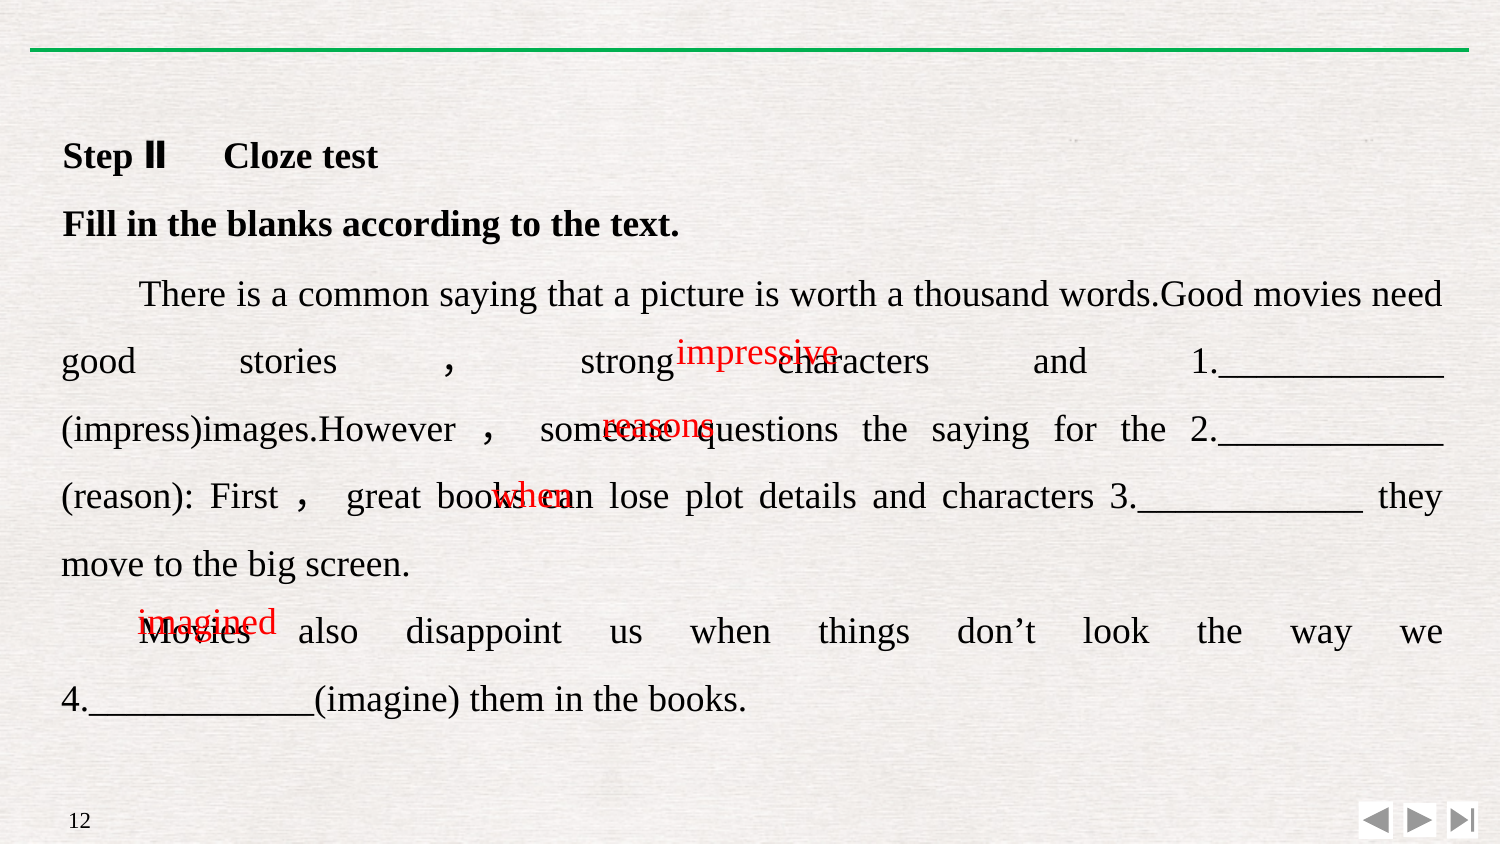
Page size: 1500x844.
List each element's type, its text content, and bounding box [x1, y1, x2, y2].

text_box when [479, 441, 584, 521]
text_box There is a common saying that a picture is worth a thousand words.Good movies need good stories，strong characters and 1.____________ (impress)images.However，someone questions the saying for the 2.____________ (reason): First，great books can lose plot details and characters 3.____________ they move to the big screen. Movies also disappoint us when things don’t look the way we 4.____________(imagine) them in the books. [49, 240, 1456, 725]
text_box impressive [664, 298, 851, 378]
picture [0, 0, 1500, 844]
text_box Step Ⅱ Cloze test Fill in the blanks according to the text. [51, 102, 1458, 250]
text_box imagined [125, 569, 289, 648]
text_box reasons [591, 371, 727, 451]
